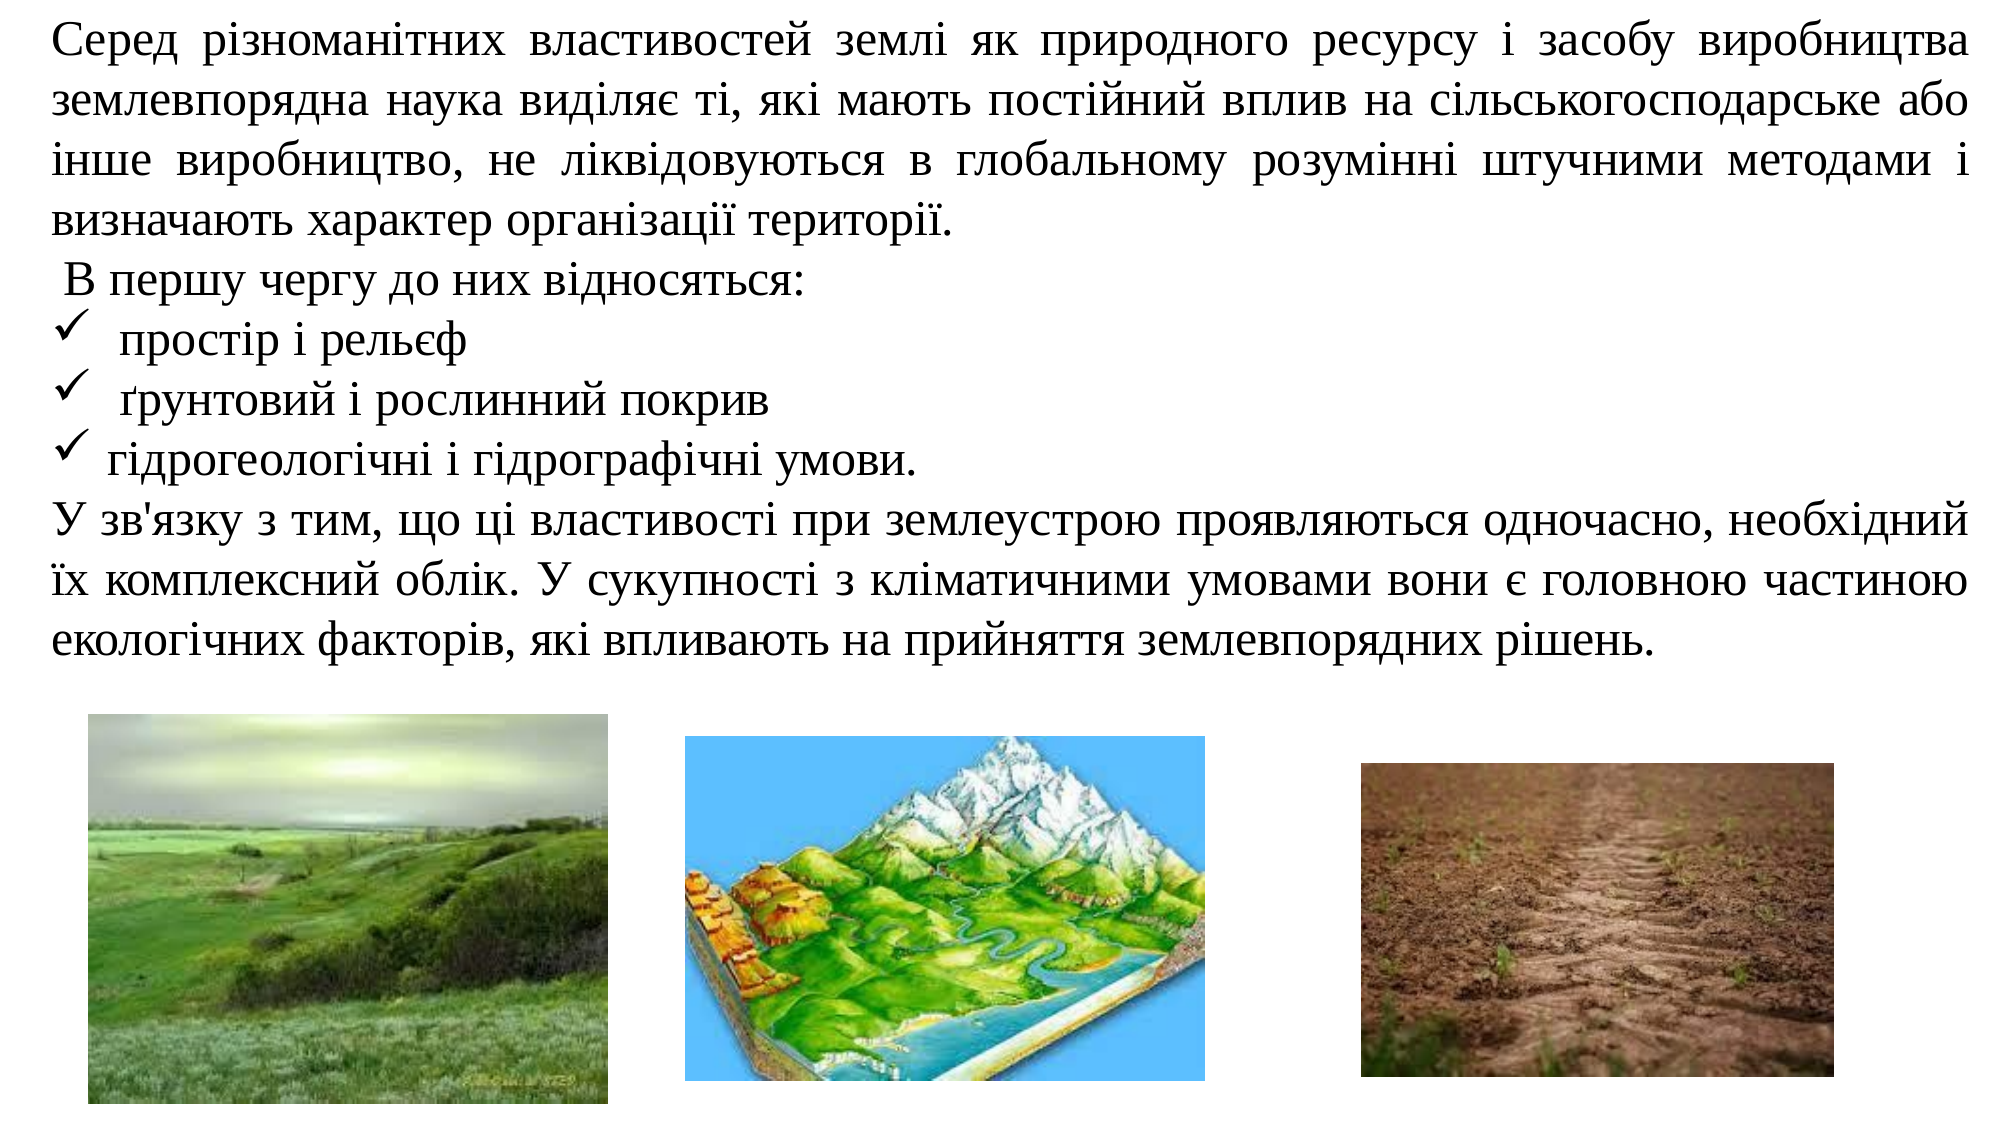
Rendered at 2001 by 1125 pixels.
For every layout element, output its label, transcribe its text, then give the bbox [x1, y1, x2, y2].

picture [87, 714, 608, 1104]
picture [685, 736, 1205, 1082]
text_box Серед різноманітних властивостей землі як природного ресурсу і засобу виробництва землевпорядна наука виділяє ті, які мають постійний вплив на сільськогосподарське або інше виробництво, не ліквідовуються в глобальному розумінні штучними методами і визначають характер організації території. В першу чергу до них відносяться: простір і рельєф ґрунтовий і рослинний покрив гідрогеологічні і гідрографічні умови. У зв'язку з тим, що ці властивості при землеустрою проявляються одночасно, необхідний їх комплексний облік. У сукупності з кліматичними умовами вони є головною частиною екологічних факторів, які впливають на прийняття землевпорядних рішень. [49, 3, 1971, 666]
picture [1361, 763, 1834, 1078]
